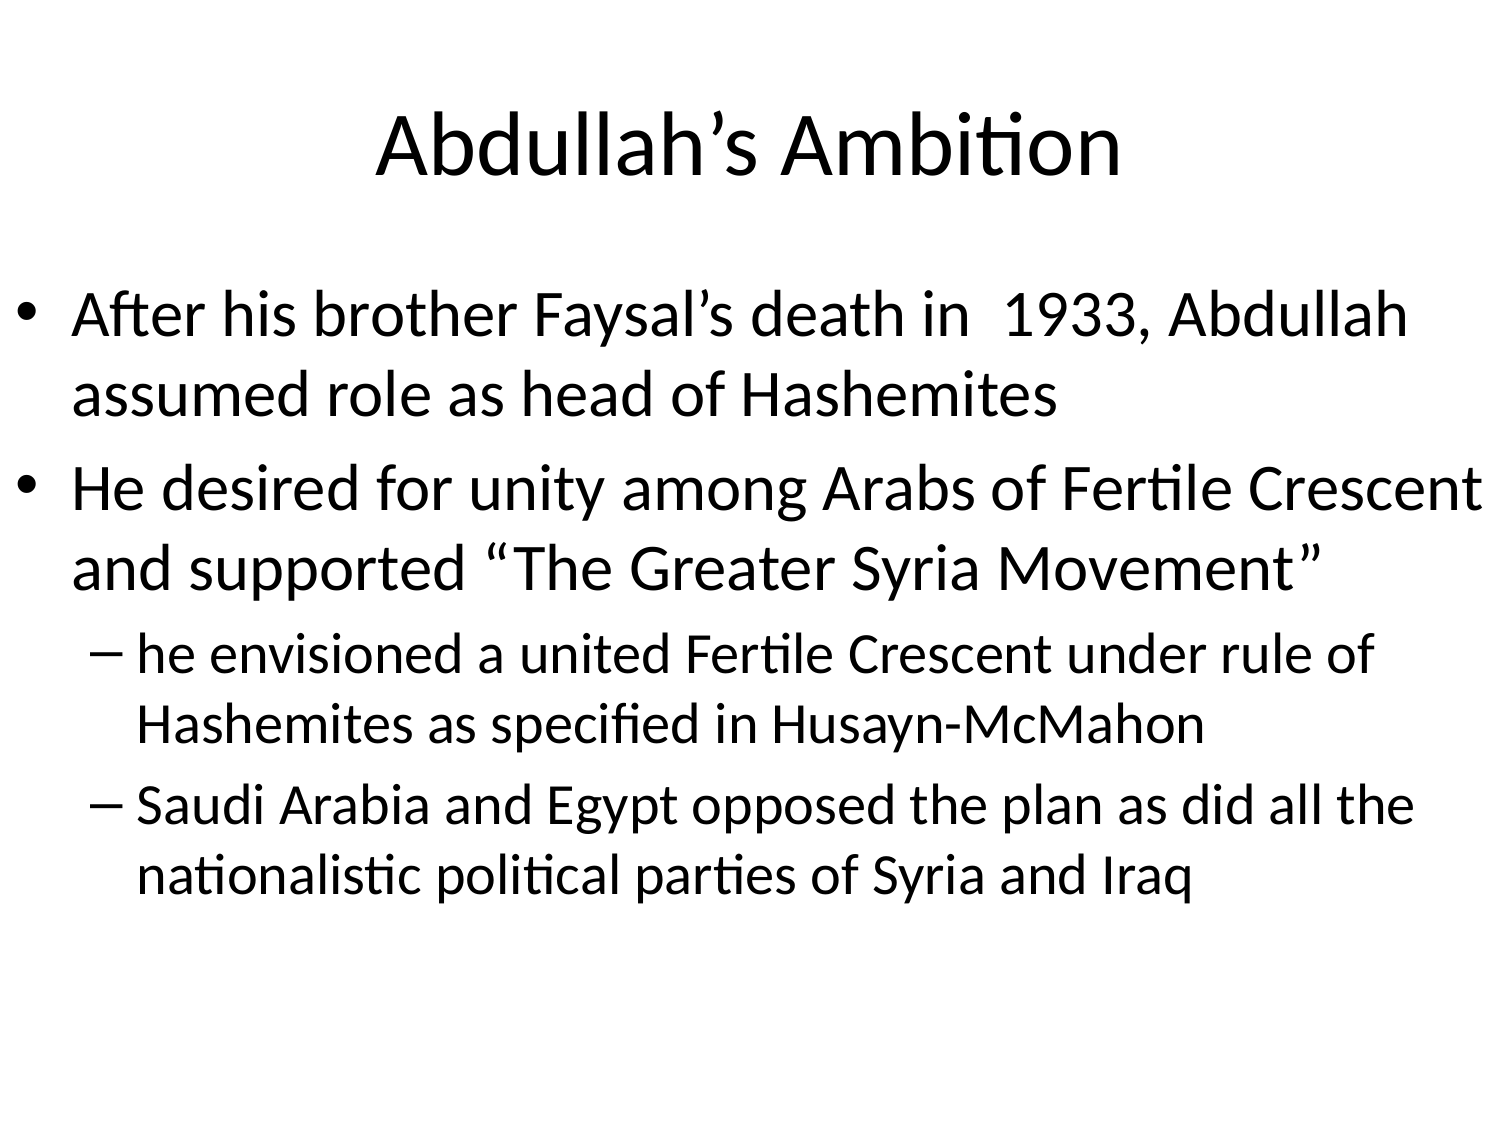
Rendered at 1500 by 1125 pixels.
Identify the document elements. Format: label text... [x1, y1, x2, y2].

list After his brother Faysal’s death in 1933, Abdullah assumed role as head of Hashemites He desired for unity among Arabs of Fertile Crescent and supported “The Greater Syria Movement” he envisioned a united Fertile Crescent under rule of Hashemites as specified in Husayn-McMahon Saudi Arabia and Egypt opposed the plan as did all the nationalistic political parties of Syria and Iraq [0, 262, 1500, 1125]
title Abdullah’s Ambition [75, 45, 1425, 233]
